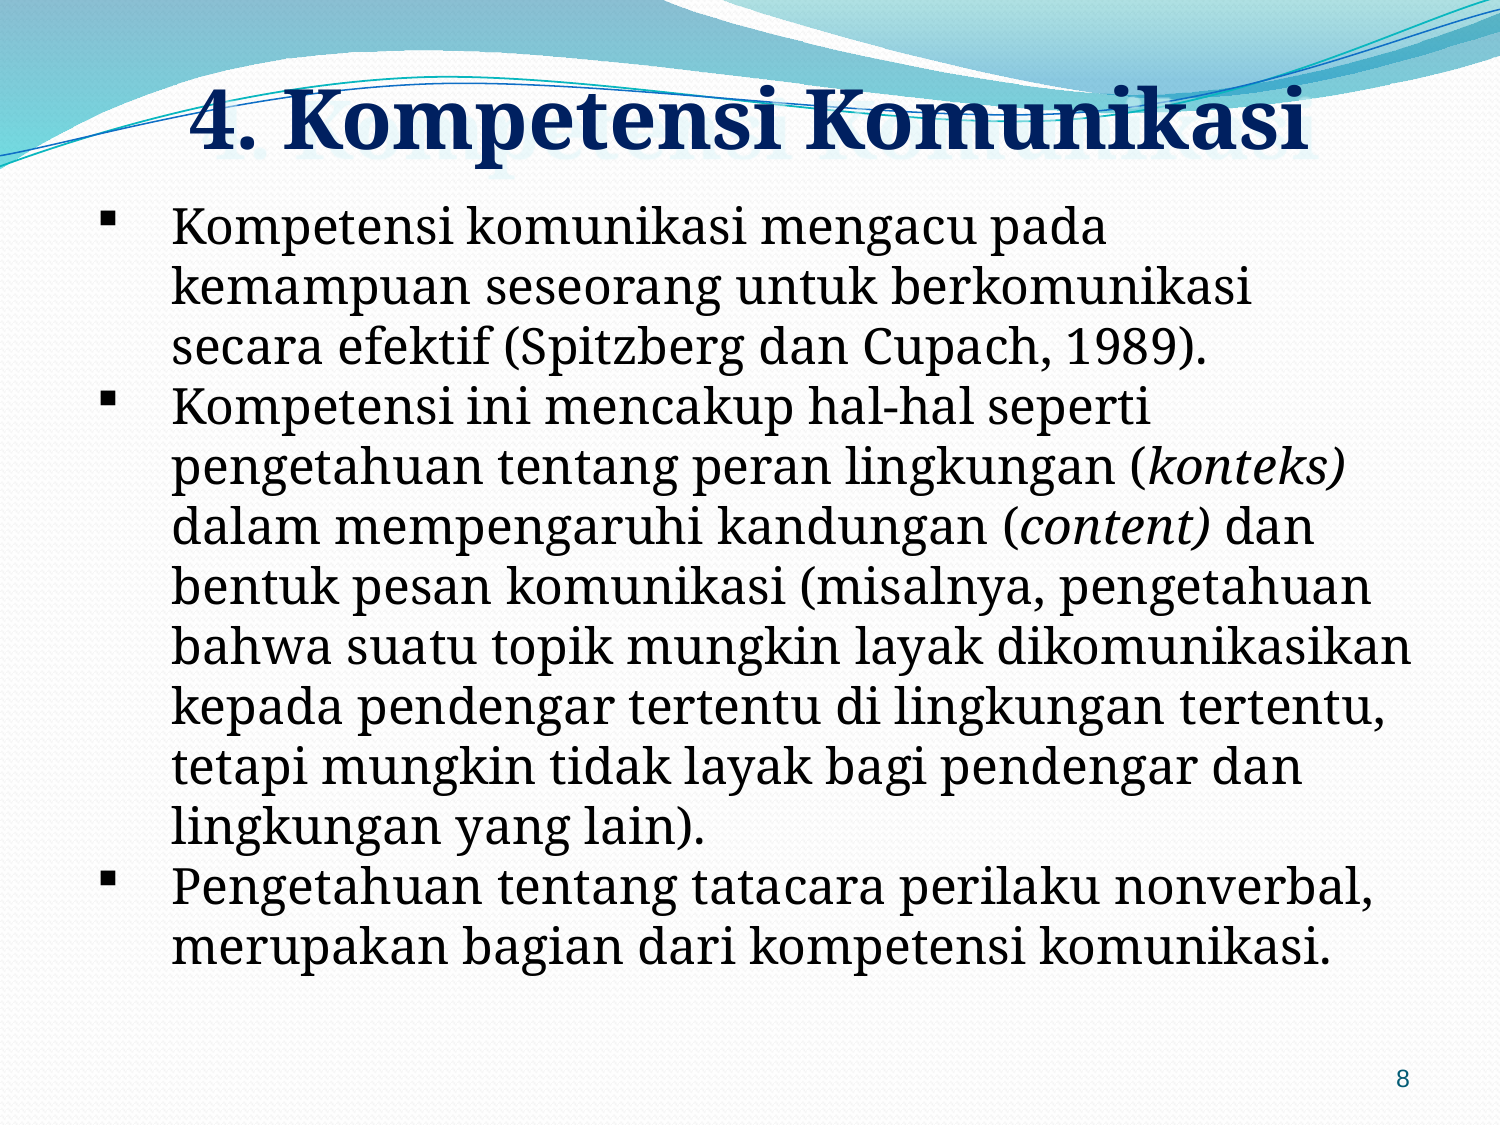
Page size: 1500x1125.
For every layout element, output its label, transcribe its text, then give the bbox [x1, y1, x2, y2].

text_box Kompetensi komunikasi mengacu pada kemampuan seseorang untuk berkomunikasi secara efektif (Spitzberg dan Cupach, 1989). Kompetensi ini mencakup hal-hal seperti pengetahuan tentang peran lingkungan (konteks) dalam mempengaruhi kandungan (content) dan bentuk pesan komunikasi (misalnya, pengetahuan bahwa suatu topik mungkin layak dikomunikasikan kepada pendengar tertentu di lingkungan tertentu, tetapi mungkin tidak layak bagi pendengar dan lingkungan yang lain). Pengetahuan tentang tatacara perilaku nonverbal, merupakan bagian dari kompetensi komunikasi. [81, 187, 1430, 983]
slide_number 8 [1074, 1025, 1425, 1100]
text_box 4. Kompetensi Komunikasi [58, 58, 1442, 174]
